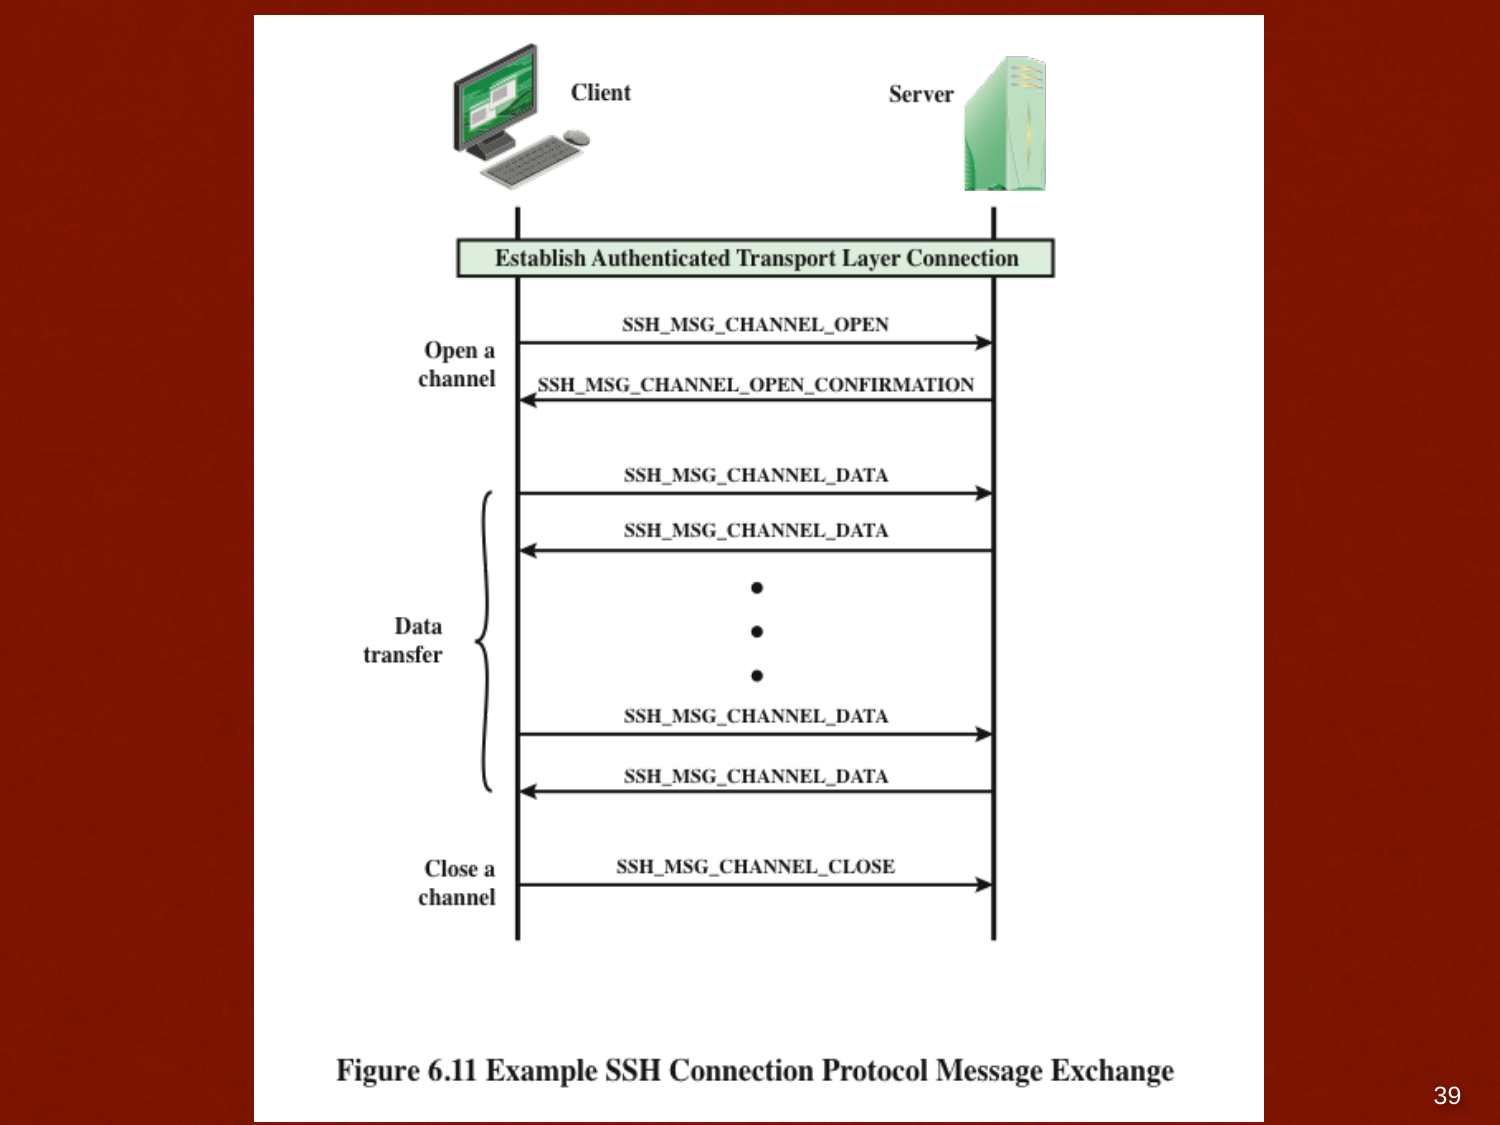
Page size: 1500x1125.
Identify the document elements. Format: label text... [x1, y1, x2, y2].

slide_number 39 [1397, 1065, 1498, 1125]
picture [253, 14, 1265, 1123]
